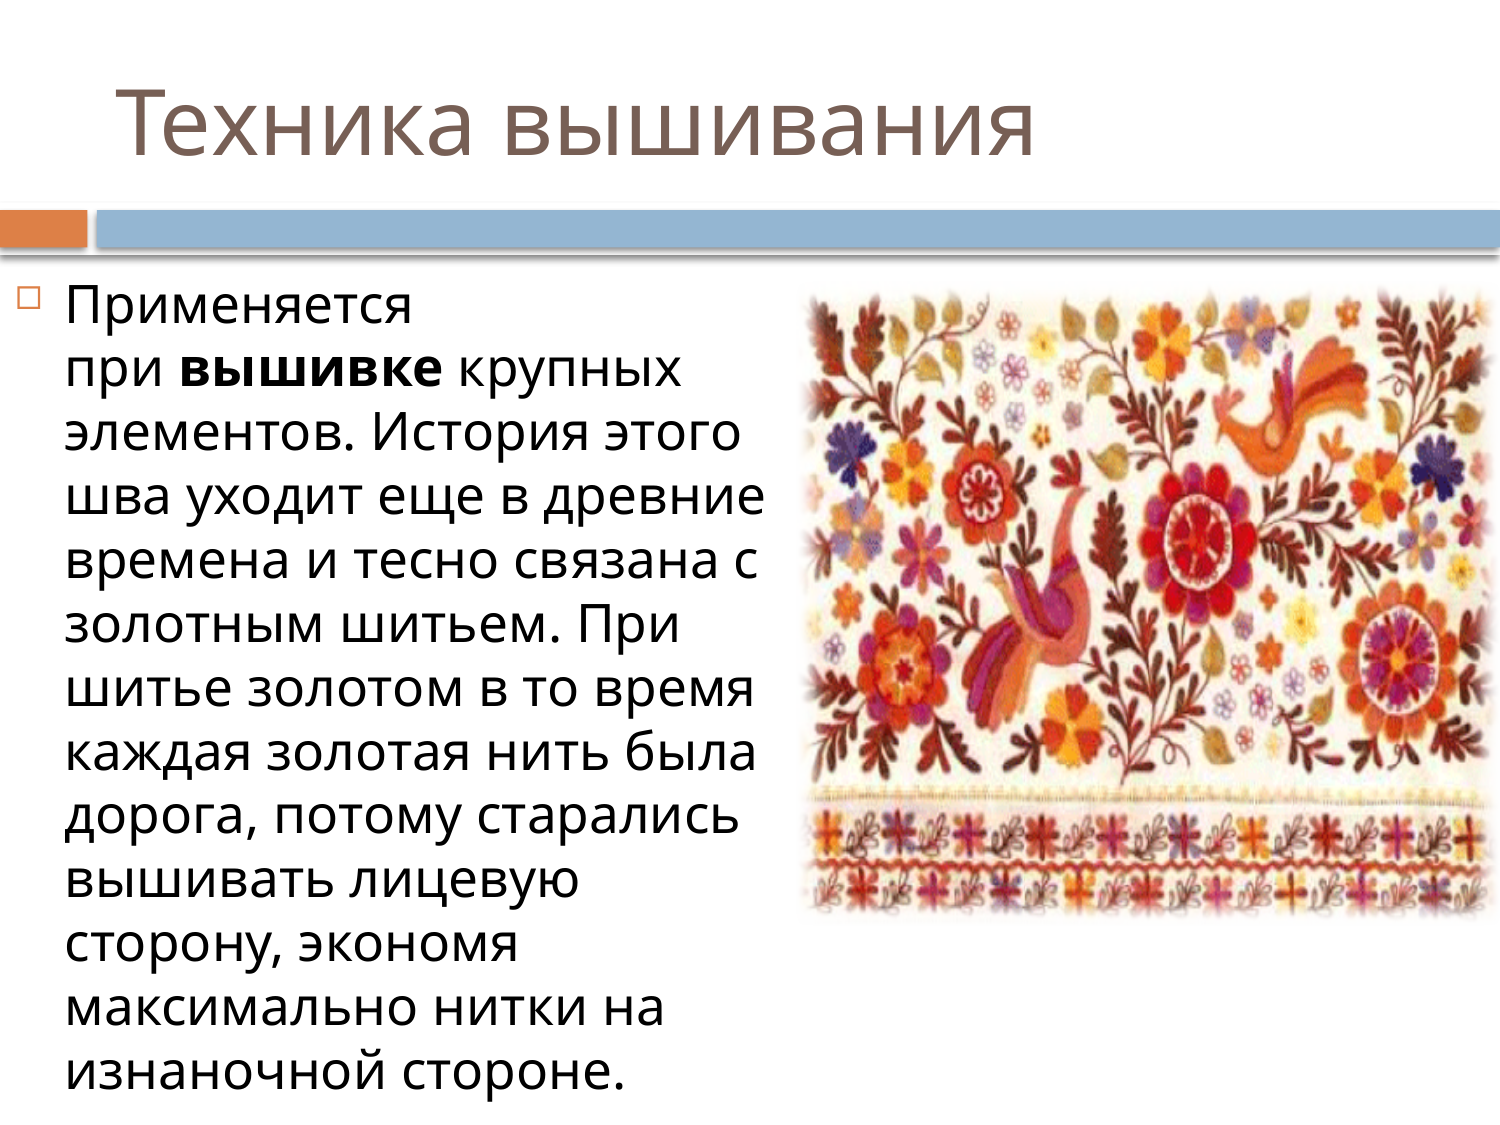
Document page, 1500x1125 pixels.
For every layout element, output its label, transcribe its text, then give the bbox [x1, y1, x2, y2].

picture [796, 280, 1500, 926]
title Техника вышивания [100, 37, 1438, 200]
list Применяется при вышивке крупных элементов. История этого шва уходит еще в древние времена и тесно связана с золотным шитьем. При шитье золотом в то время каждая золотая нить была дорога, потому старались вышивать лицевую сторону, экономя максимально нитки на изнаночной стороне. [0, 262, 821, 1125]
